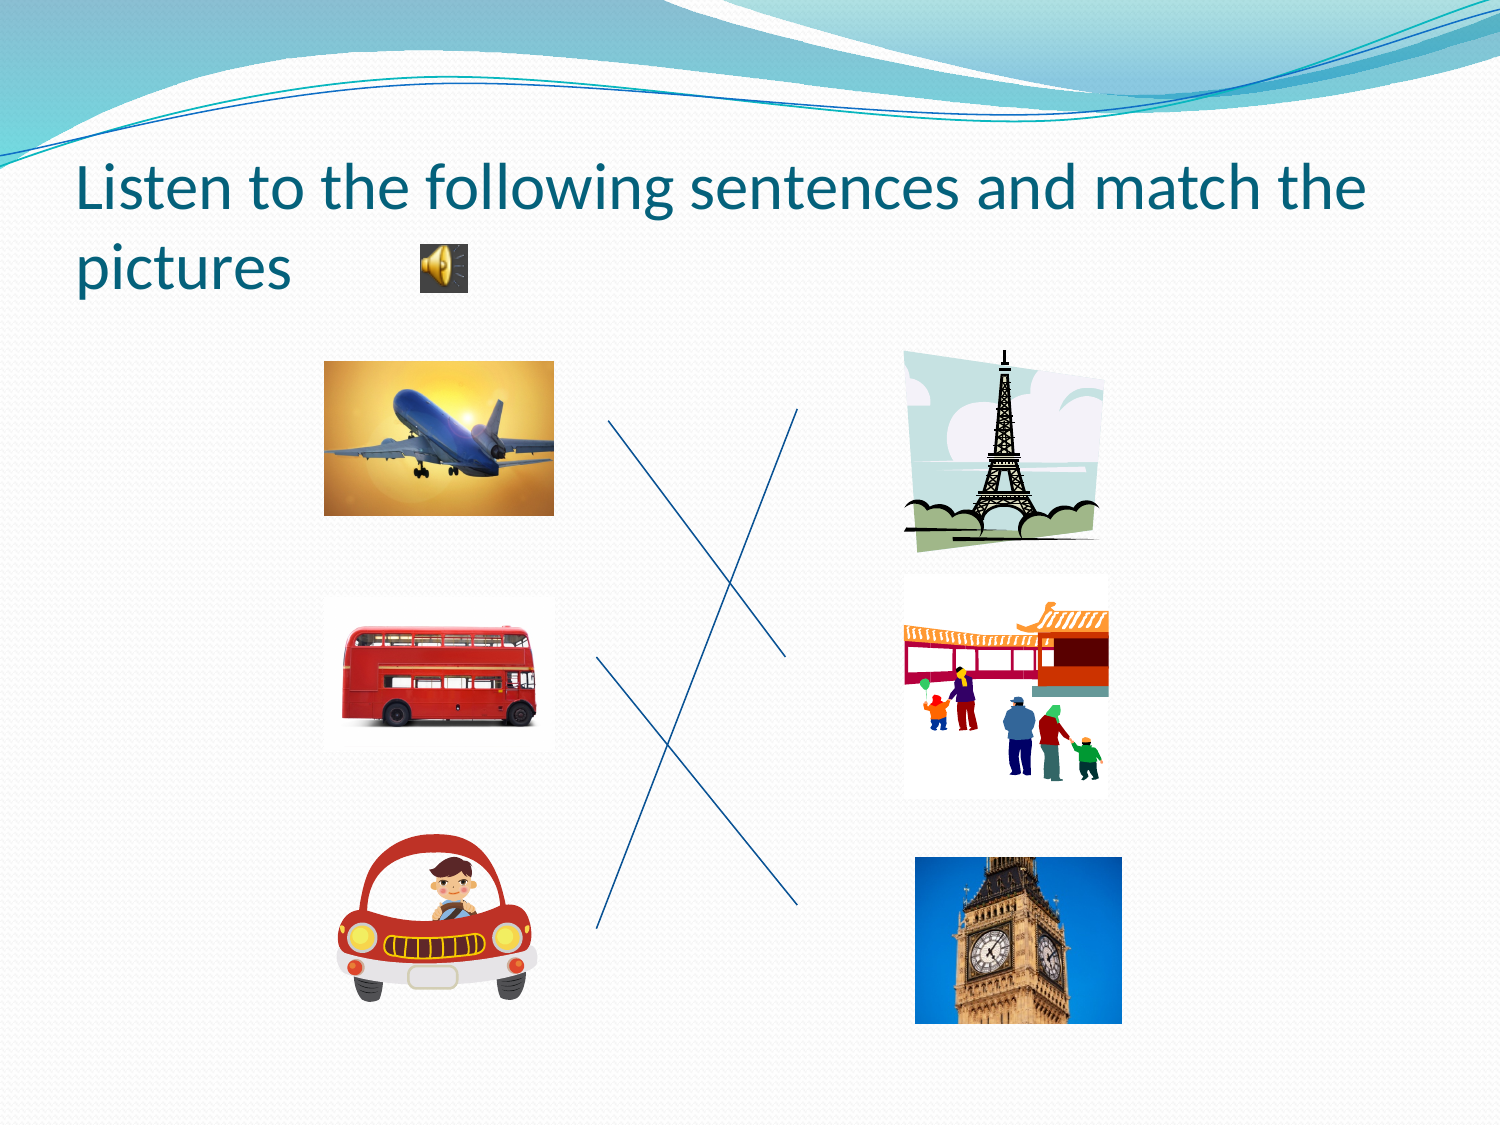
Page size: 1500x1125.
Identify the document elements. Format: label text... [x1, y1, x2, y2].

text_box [596, 408, 798, 929]
picture [324, 597, 555, 752]
picture [915, 857, 1123, 1024]
picture [903, 349, 1105, 553]
picture [903, 573, 1109, 799]
picture [336, 833, 538, 1003]
picture [418, 243, 470, 294]
picture [324, 361, 554, 516]
title Listen to the following sentences and match the pictures [75, 115, 1438, 303]
